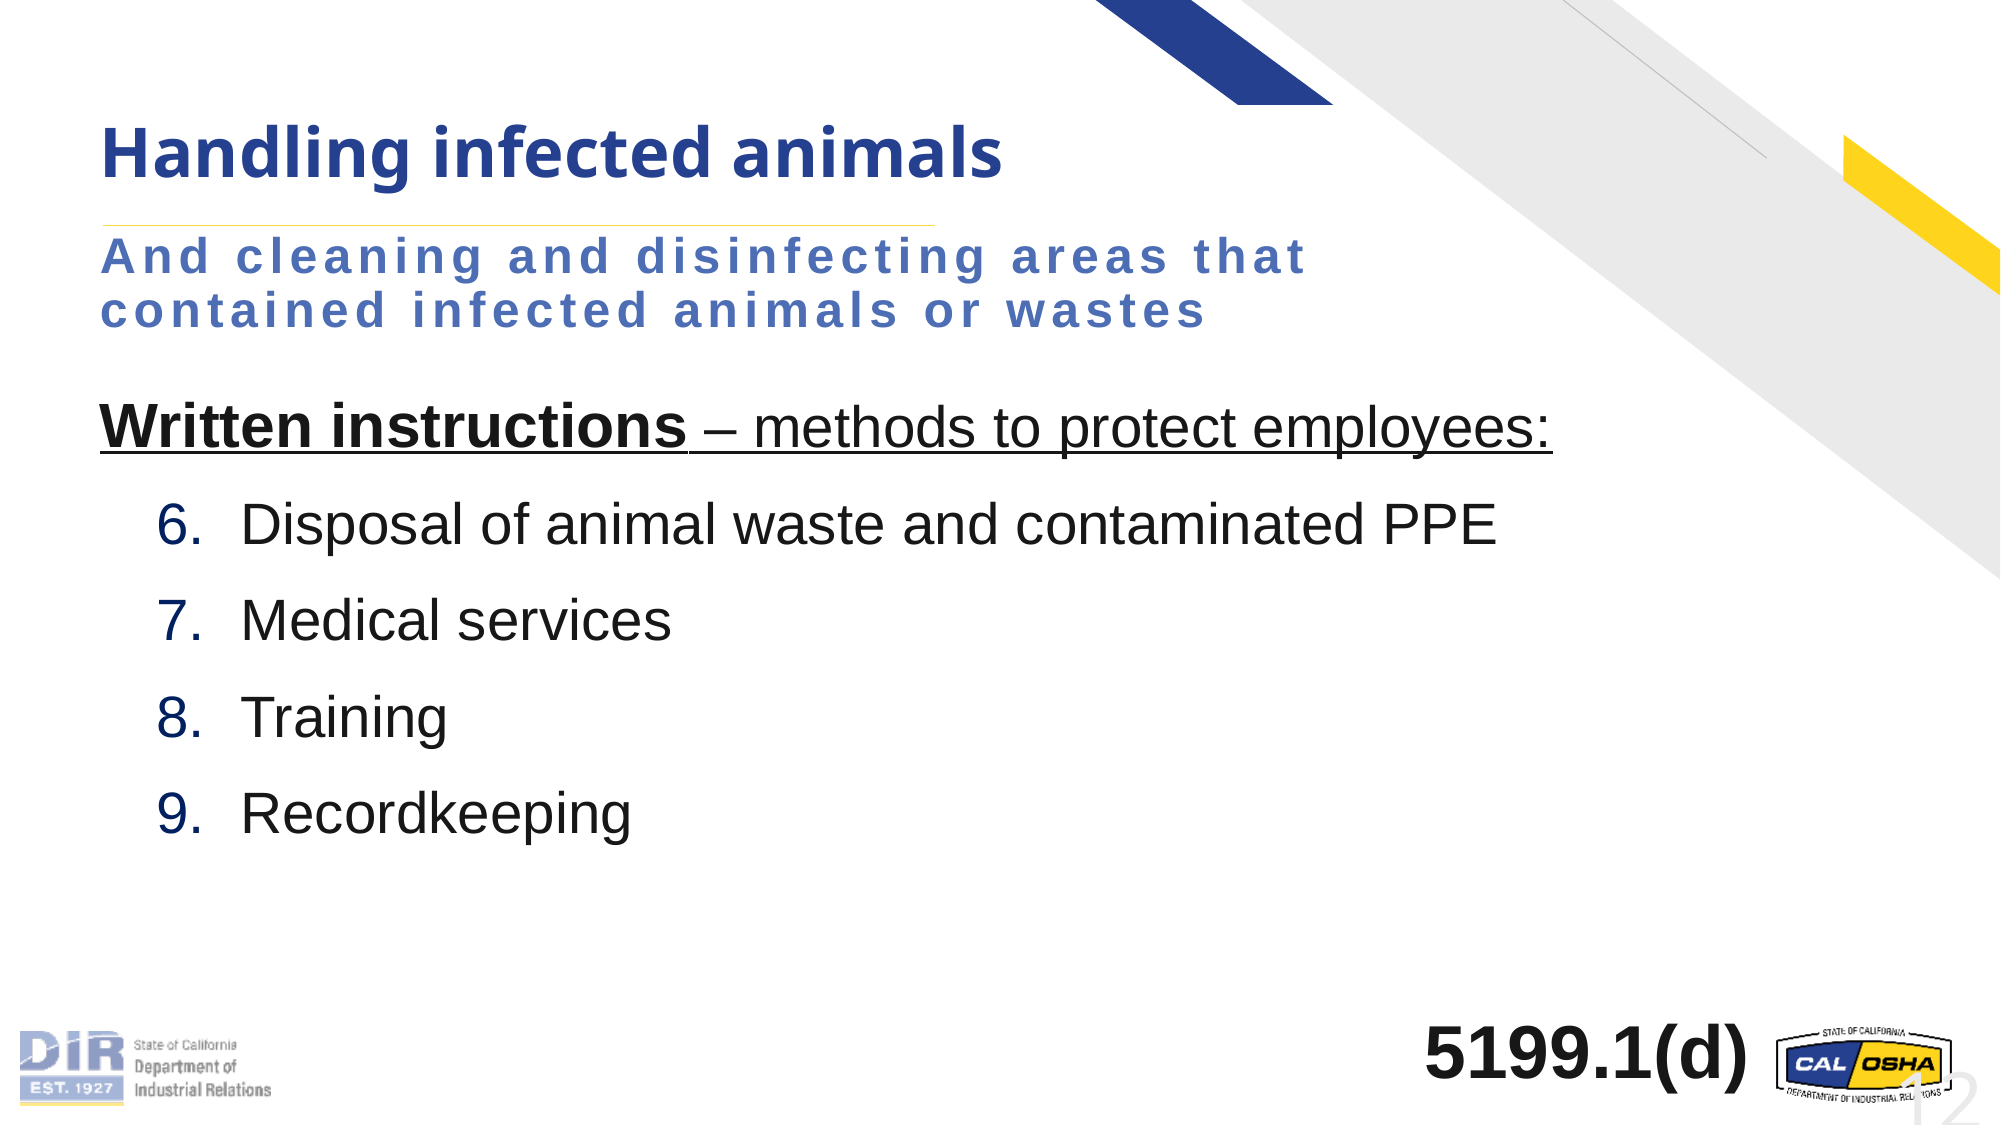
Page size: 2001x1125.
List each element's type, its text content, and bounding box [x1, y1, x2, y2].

text_box And cleaning and disinfecting areas that contained infected animals or wastes [85, 222, 1575, 323]
title Handling infected animals [85, 34, 1413, 193]
text_box 5199.1(d) [1400, 996, 1765, 1102]
slide_number 12 [1878, 1042, 2000, 1103]
picture [1747, 1003, 1981, 1121]
list Written instructions – methods to protect employees: Disposal of animal waste and contaminated PPE Medical services Training Recordkeeping [85, 362, 1975, 1013]
